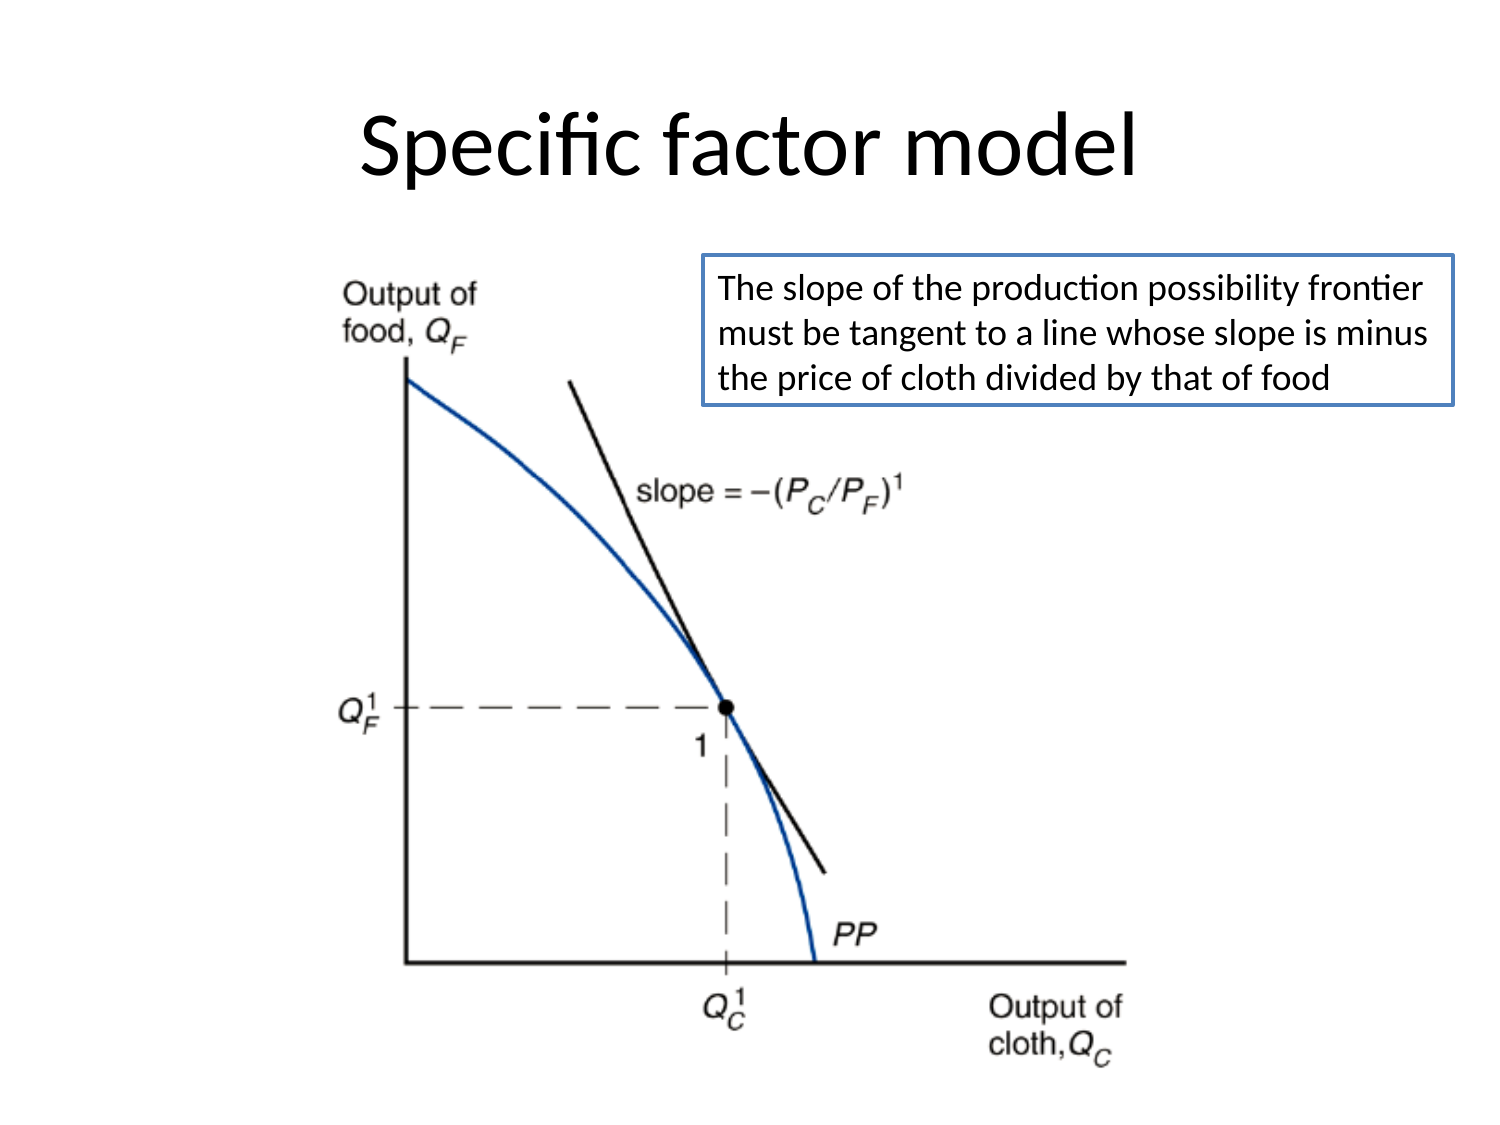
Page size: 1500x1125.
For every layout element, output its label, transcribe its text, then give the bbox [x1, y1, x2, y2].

title Specific factor model [75, 45, 1425, 233]
text_box The slope of the production possibility frontier must be tangent to a line whose slope is minus the price of cloth divided by that of food [701, 253, 1455, 407]
picture [324, 266, 1140, 1081]
